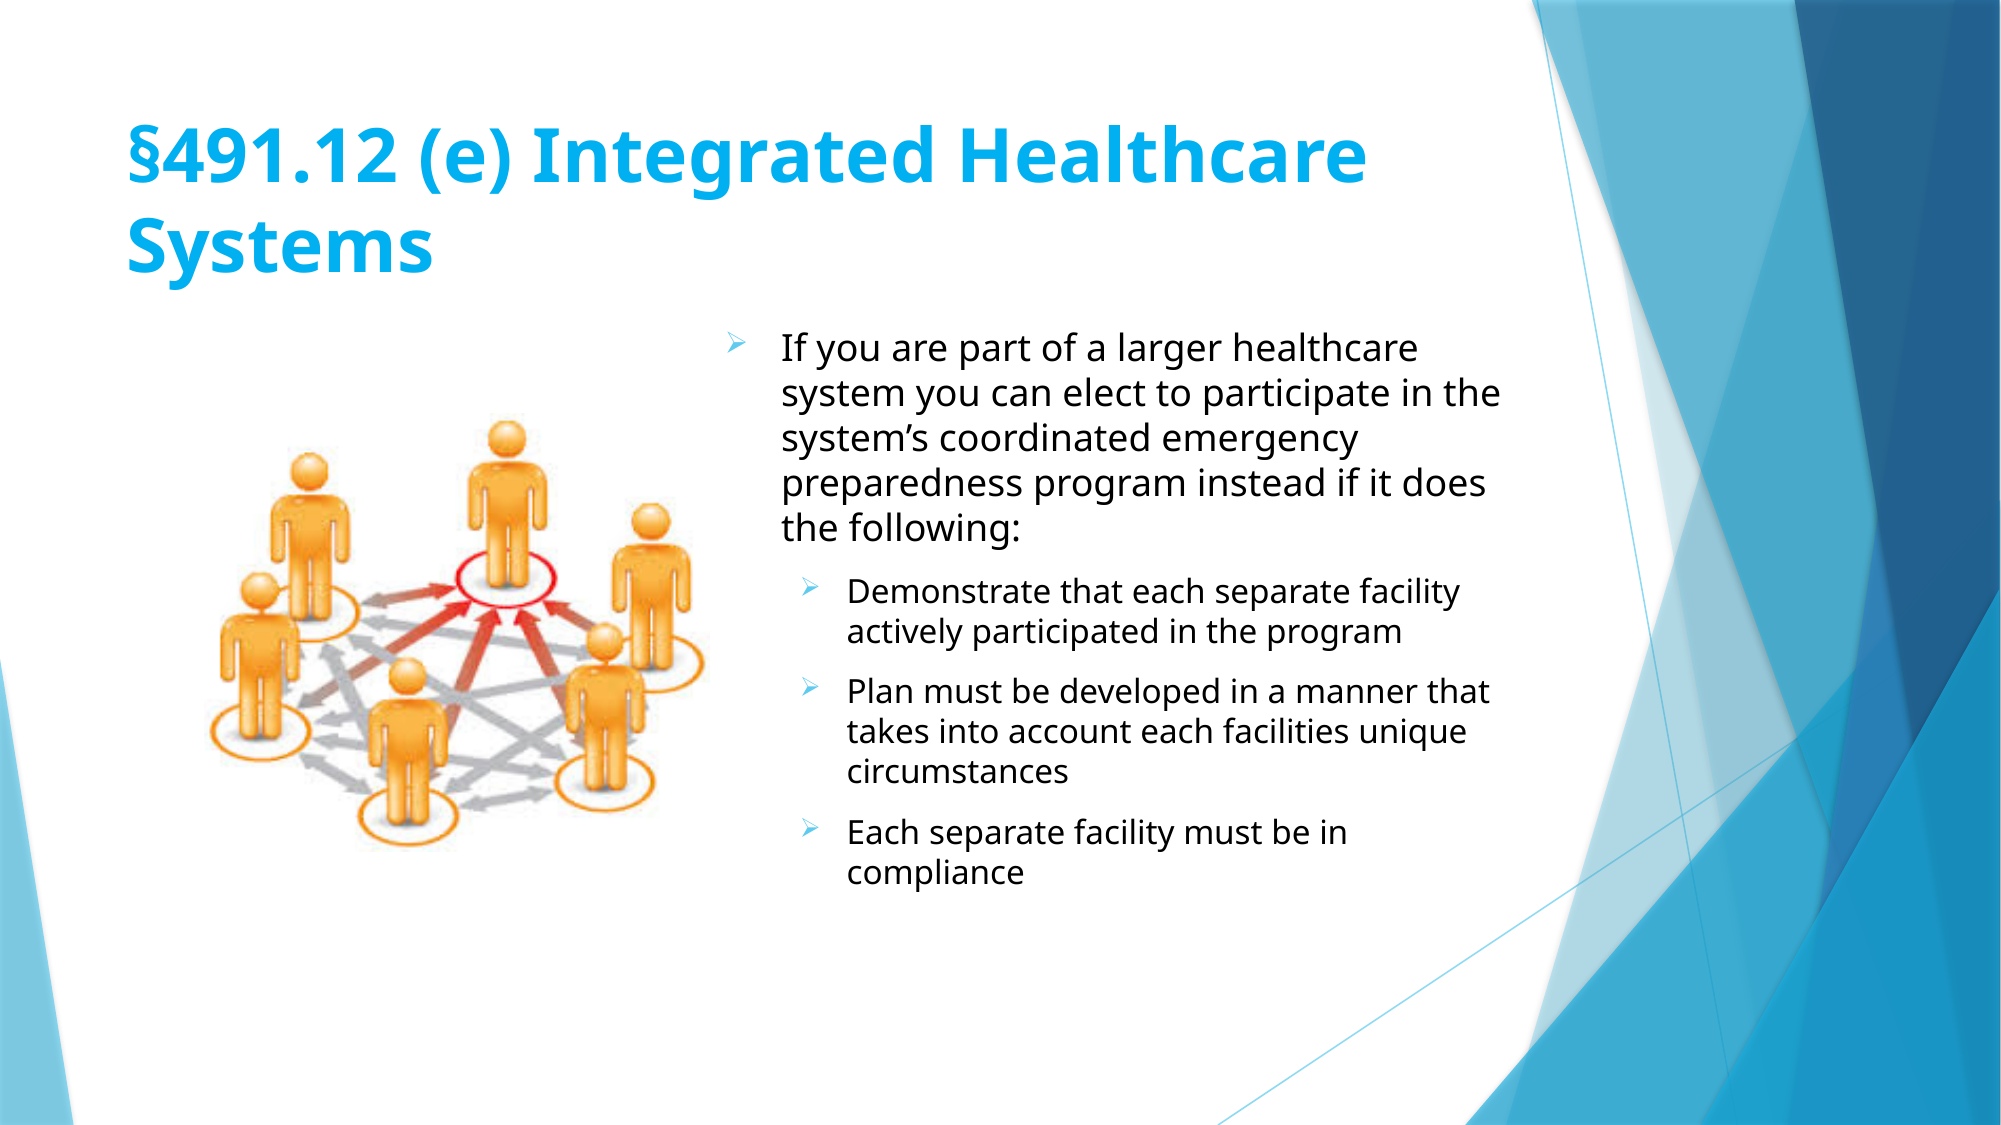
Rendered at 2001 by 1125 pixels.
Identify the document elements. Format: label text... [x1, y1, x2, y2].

title §491.12 (e) Integrated Healthcare Systems [111, 99, 1522, 317]
list If you are part of a larger healthcare system you can elect to participate in the system’s coordinated emergency preparedness program instead if it does the following: Demonstrate that each separate facility actively participated in the program Plan must be developed in a manner that takes into account each facilities unique circumstances Each separate facility must be in compliance [709, 316, 1545, 1056]
picture [204, 413, 711, 852]
